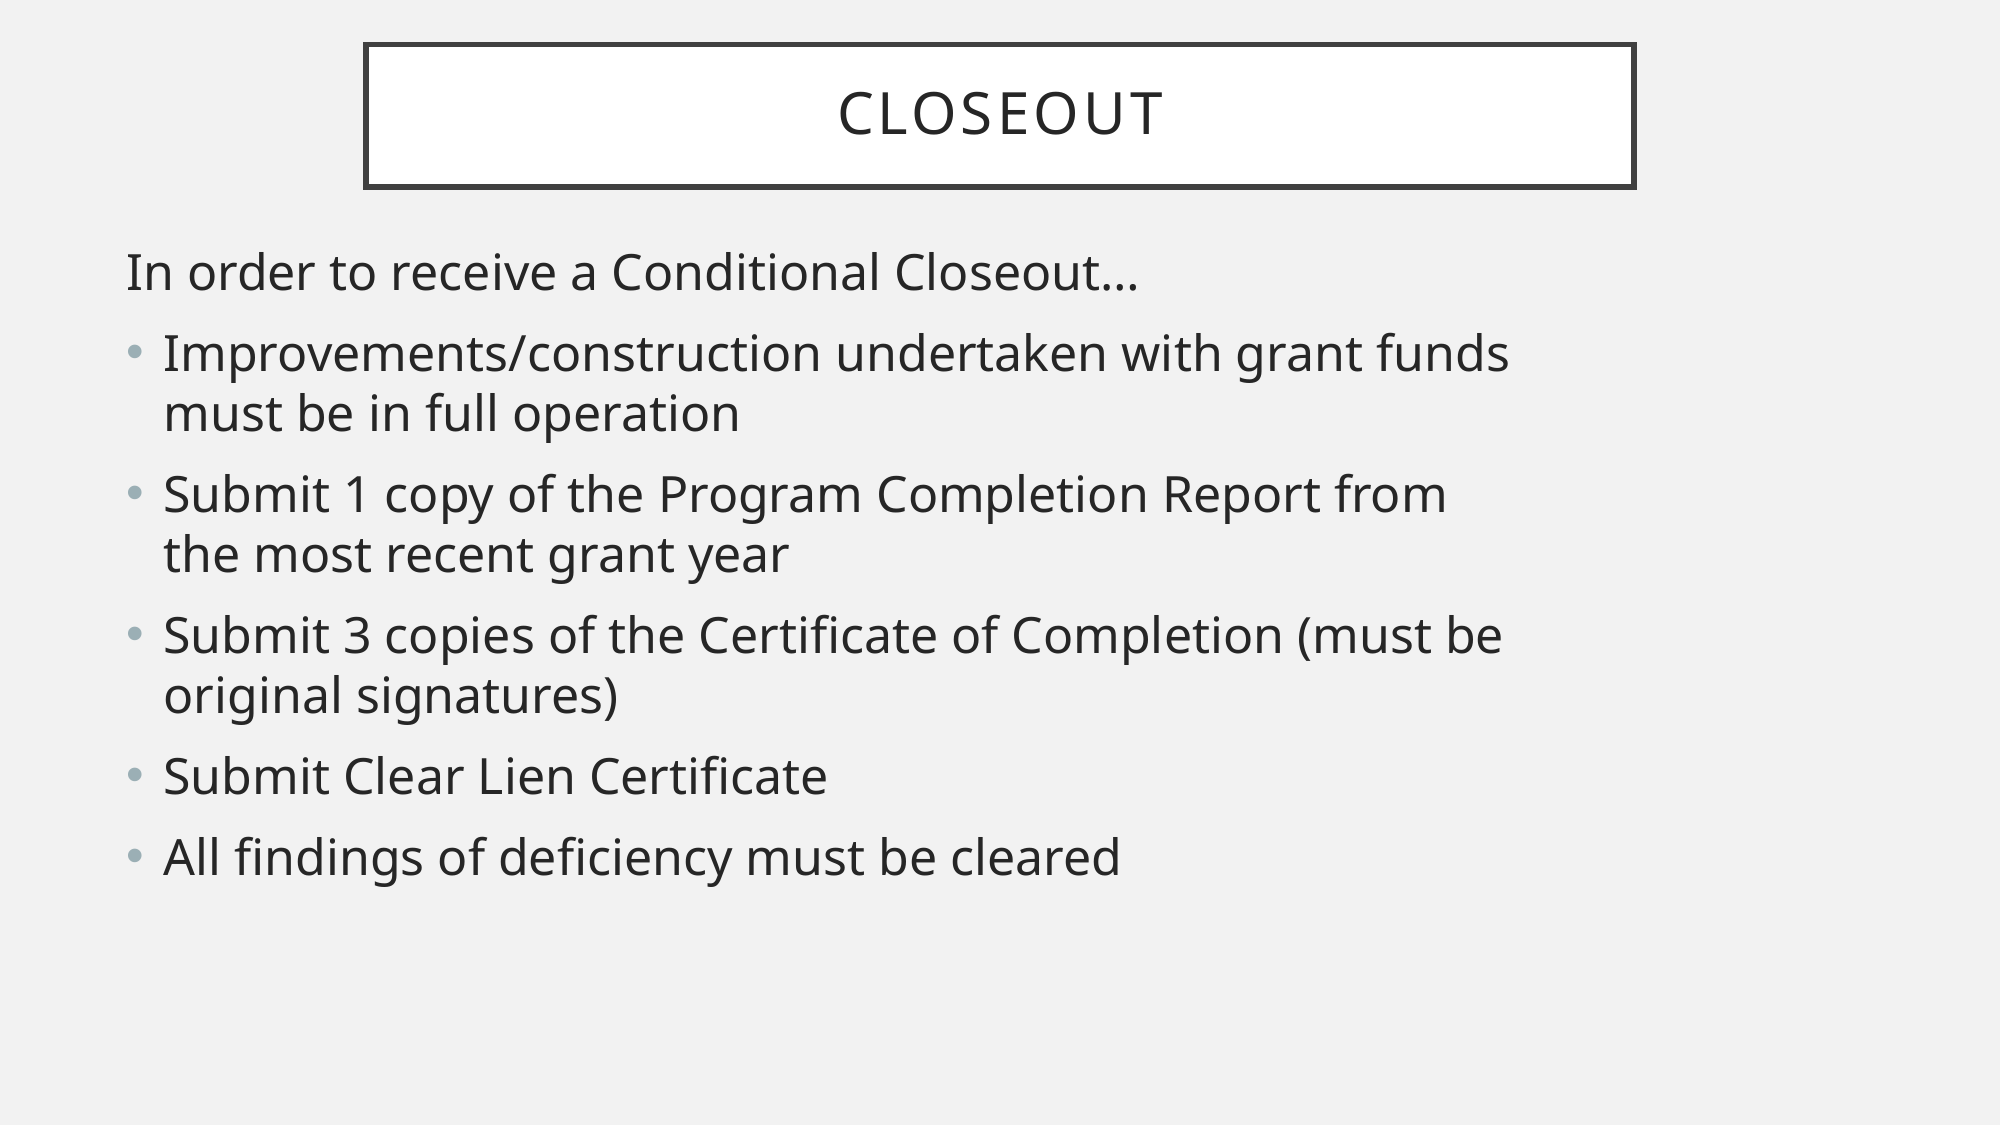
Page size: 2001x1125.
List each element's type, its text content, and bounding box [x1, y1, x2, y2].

title Closeout [363, 42, 1637, 190]
list In order to receive a Conditional Closeout… Improvements/construction undertaken with grant funds must be in full operation Submit 1 copy of the Program Completion Report from the most recent grant year Submit 3 copies of the Certificate of Completion (must be original signatures) Submit Clear Lien Certificate All findings of deficiency must be cleared [111, 233, 1550, 991]
